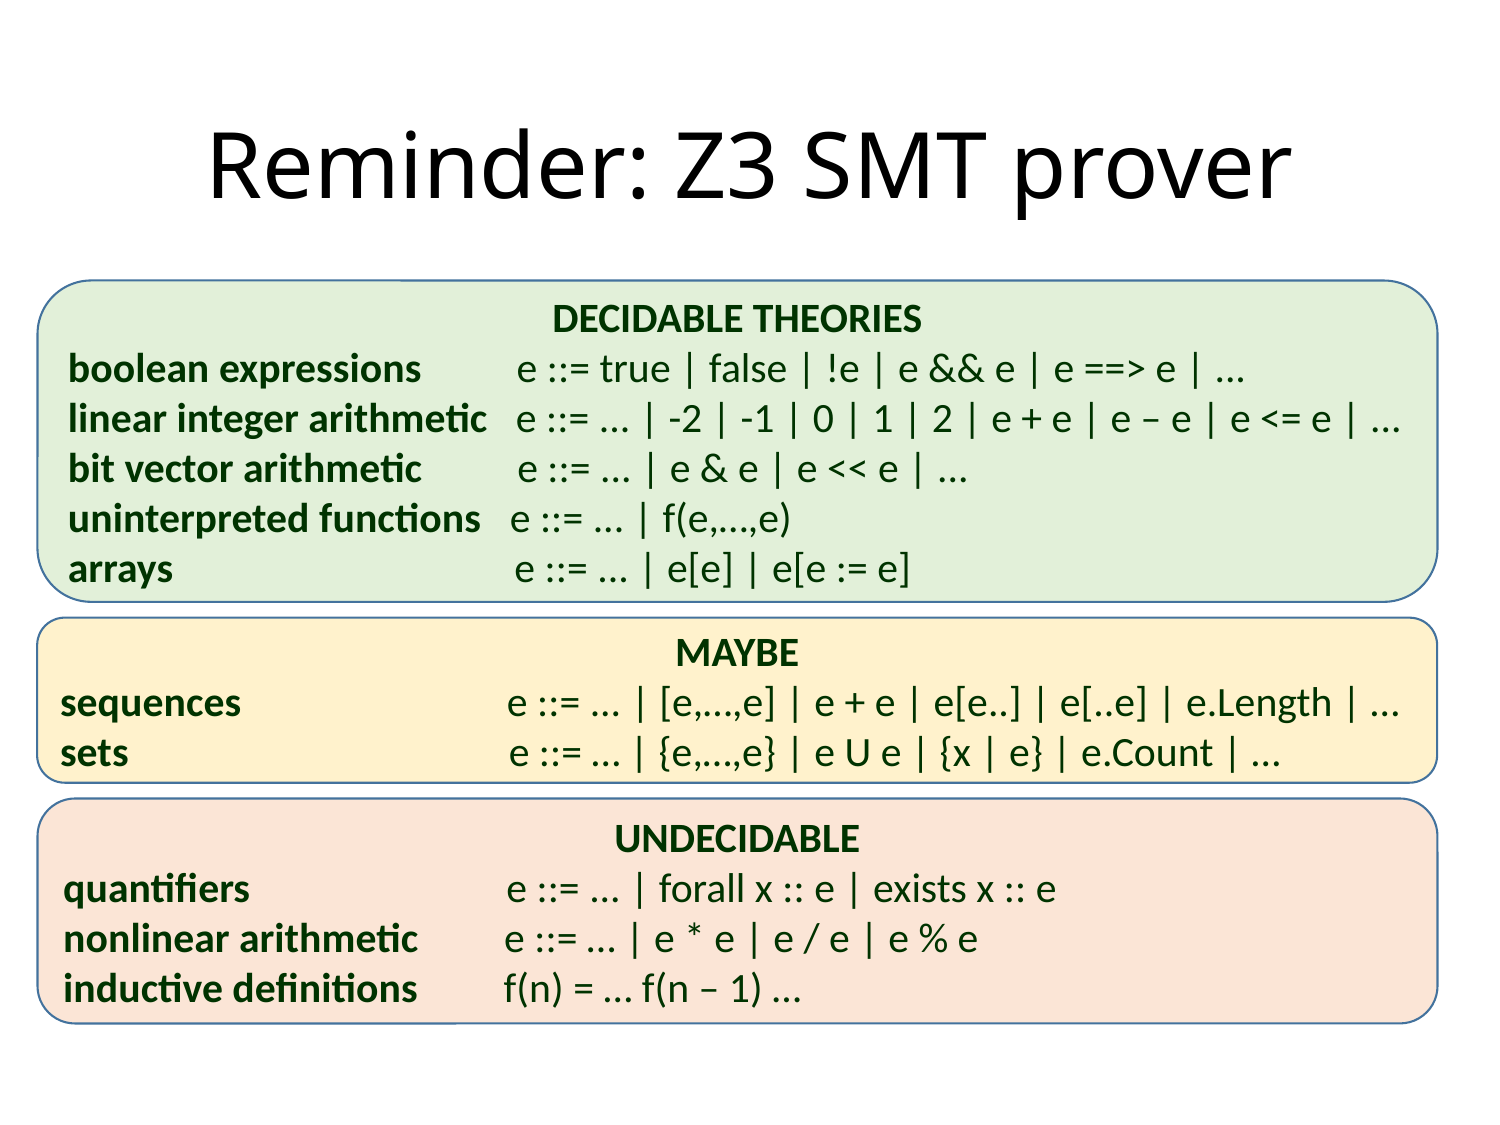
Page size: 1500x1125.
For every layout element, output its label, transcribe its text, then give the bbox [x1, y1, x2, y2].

text_box MAYBE sequences e ::= ... | [e,…,e] | e + e | e[e..] | e[..e] | e.Length | … sets e ::= … | {e,…,e} | e U e | {x | e} | e.Count | … [36, 616, 1439, 784]
title Reminder: Z3 SMT prover [103, 59, 1397, 278]
text_box DECIDABLE THEORIES boolean expressions e ::= true | false | !e | e && e | e ==> e | ... linear integer arithmetic e ::= ... | -2 | -1 | 0 | 1 | 2 | e + e | e – e | e <= e | ... bit vector arithmetic e ::= ... | e & e | e << e | ... uninterpreted functions e ::= ... | f(e,…,e) arrays e ::= ... | e[e] | e[e := e] [36, 279, 1439, 603]
text_box UNDECIDABLE quantifiers e ::= ... | forall x :: e | exists x :: e nonlinear arithmetic e ::= … | e * e | e / e | e % e inductive definitions f(n) = … f(n – 1) … [36, 797, 1439, 1025]
